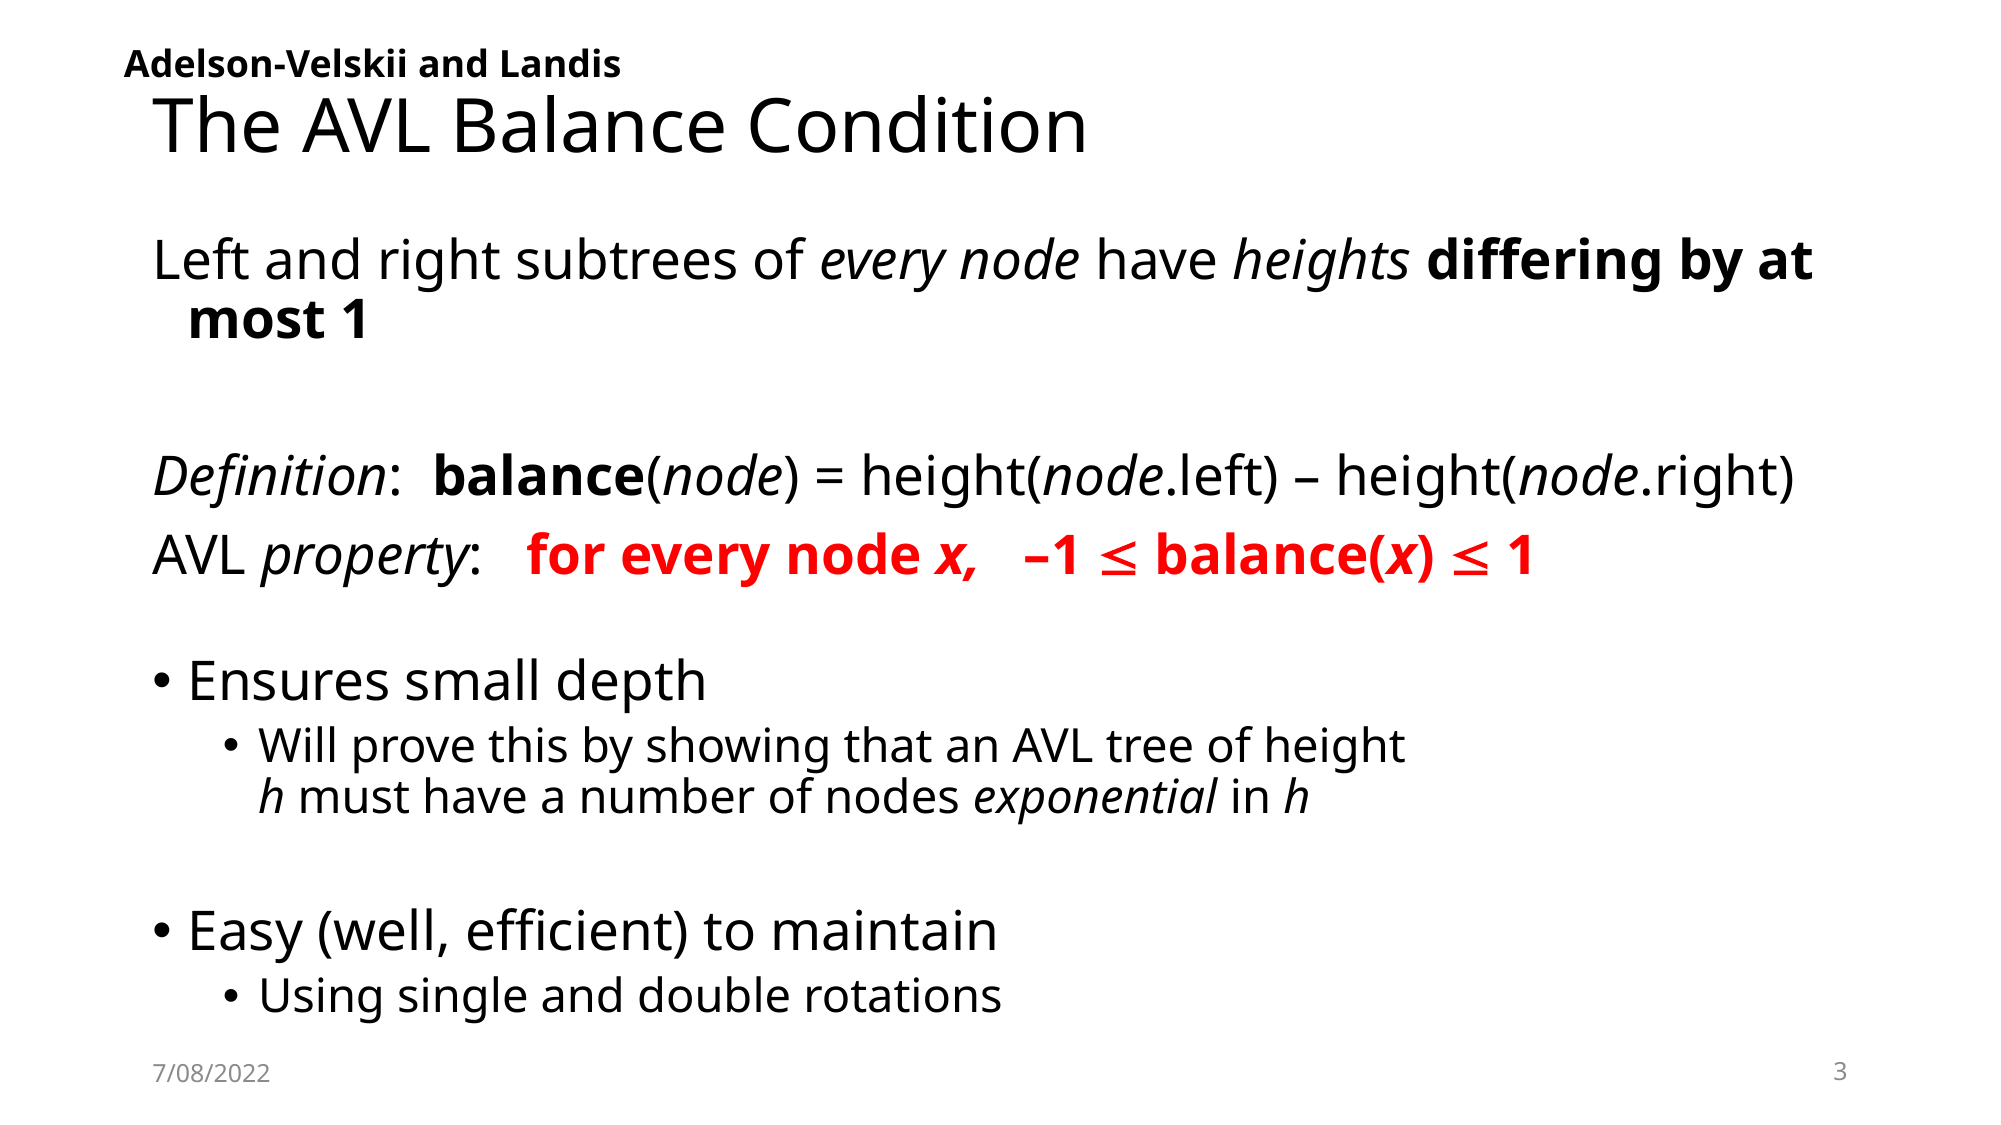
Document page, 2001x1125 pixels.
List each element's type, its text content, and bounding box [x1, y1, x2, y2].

title The AVL Balance Condition [137, 59, 1863, 198]
slide_number 3 [1412, 1042, 1863, 1103]
text_box Left and right subtrees of every node have heights differing by at most 1 Definition: balance(node) = height(node.left) – height(node.right) AVL property: for every node x, –1  balance(x)  1 Ensures small depth Will prove this by showing that an AVL tree of height h must have a number of nodes exponential in h Easy (well, efficient) to maintain Using single and double rotations [137, 224, 1972, 1038]
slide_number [137, 1042, 588, 1103]
text_box Adelson-Velskii and Landis [109, 32, 637, 92]
